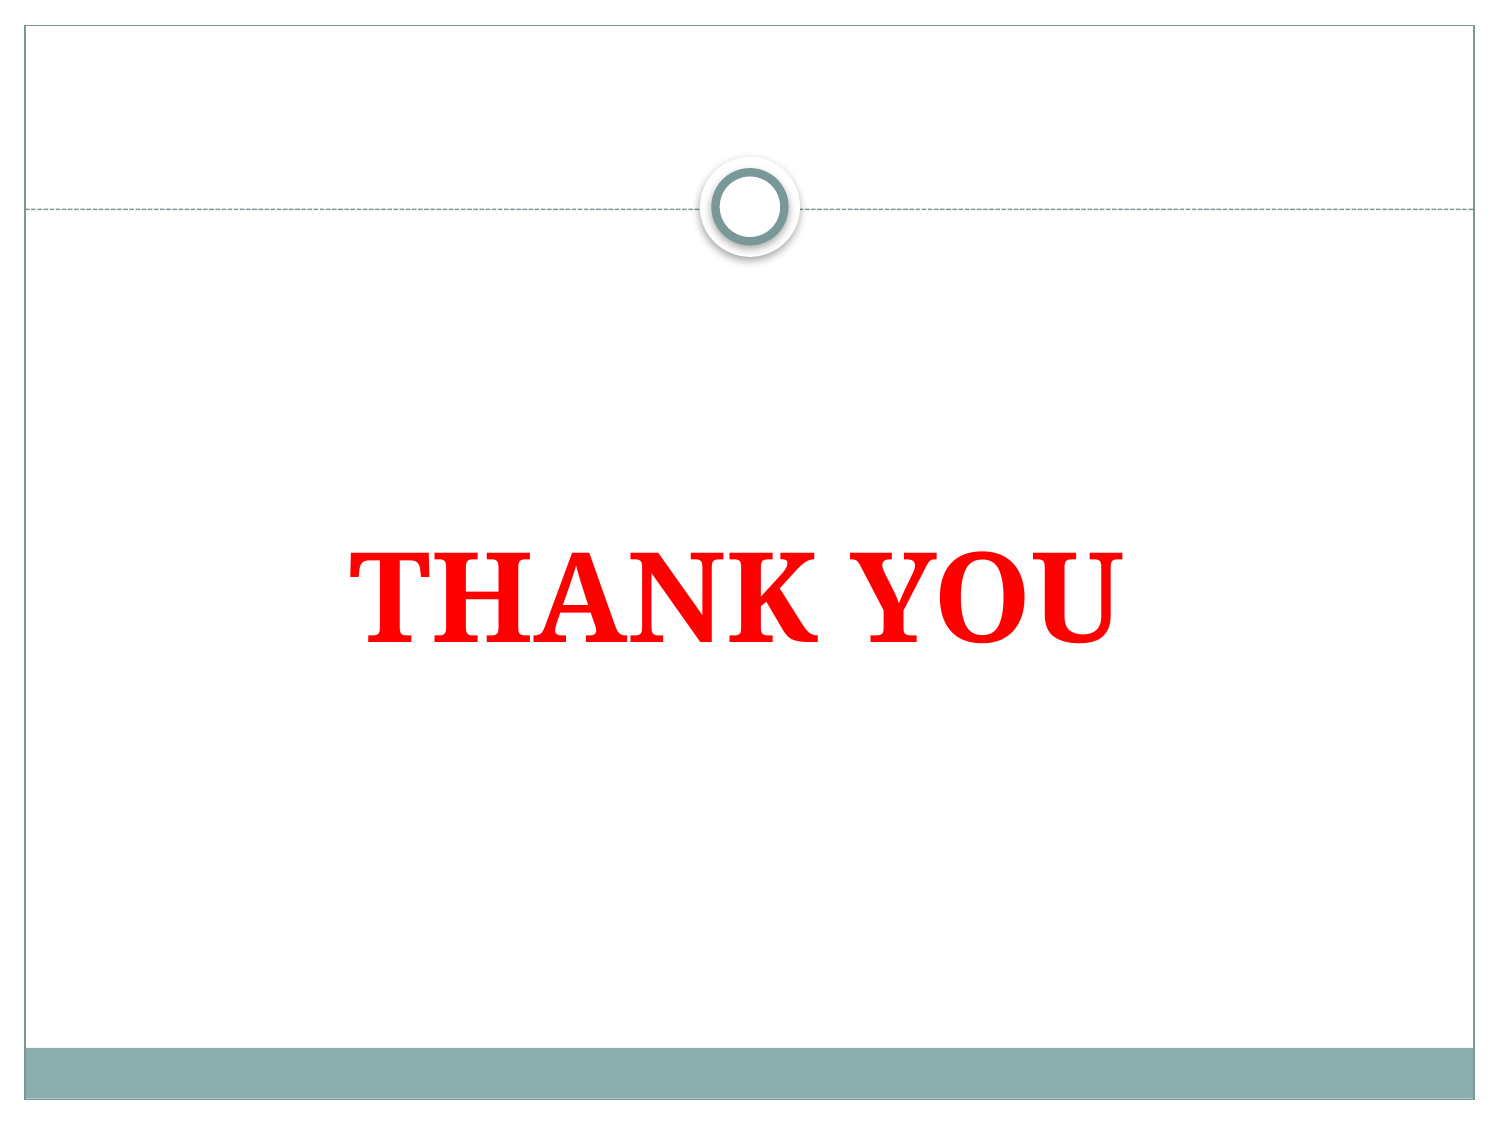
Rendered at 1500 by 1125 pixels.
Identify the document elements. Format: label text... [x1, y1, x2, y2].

title THANK YOU [62, 474, 1413, 675]
